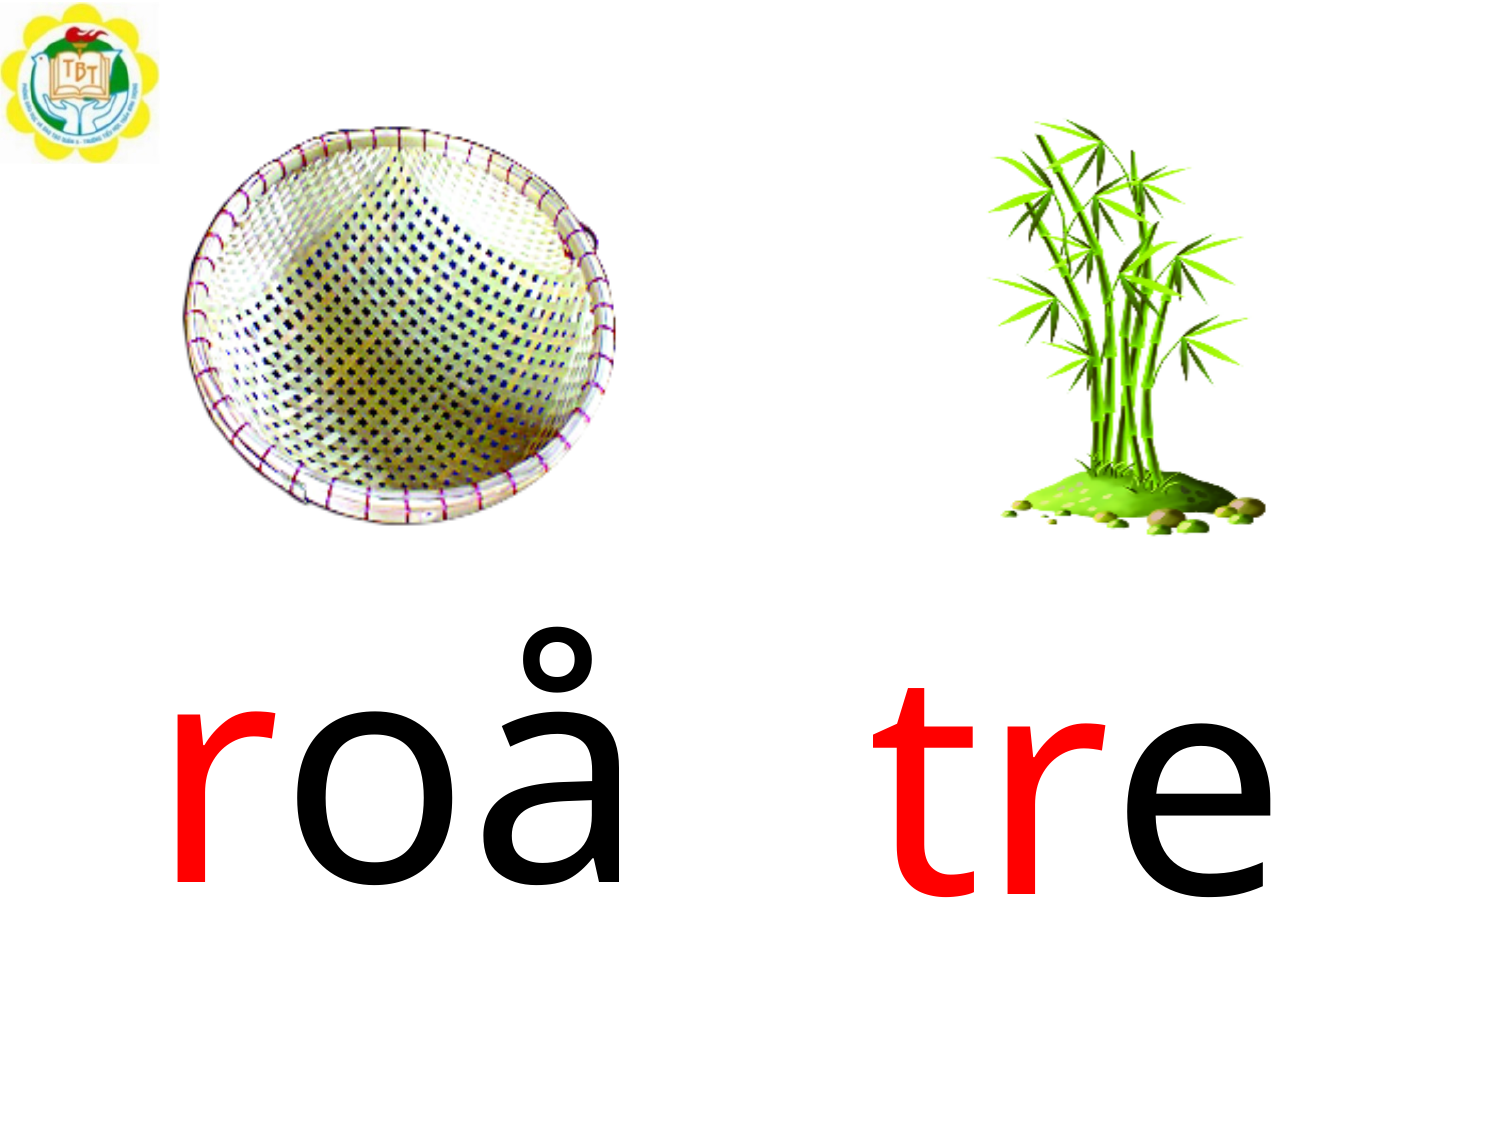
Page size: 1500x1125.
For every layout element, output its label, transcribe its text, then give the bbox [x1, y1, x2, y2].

text_box tre [783, 572, 1373, 928]
picture [937, 93, 1337, 567]
picture [0, 2, 680, 587]
text_box roå [103, 560, 693, 916]
